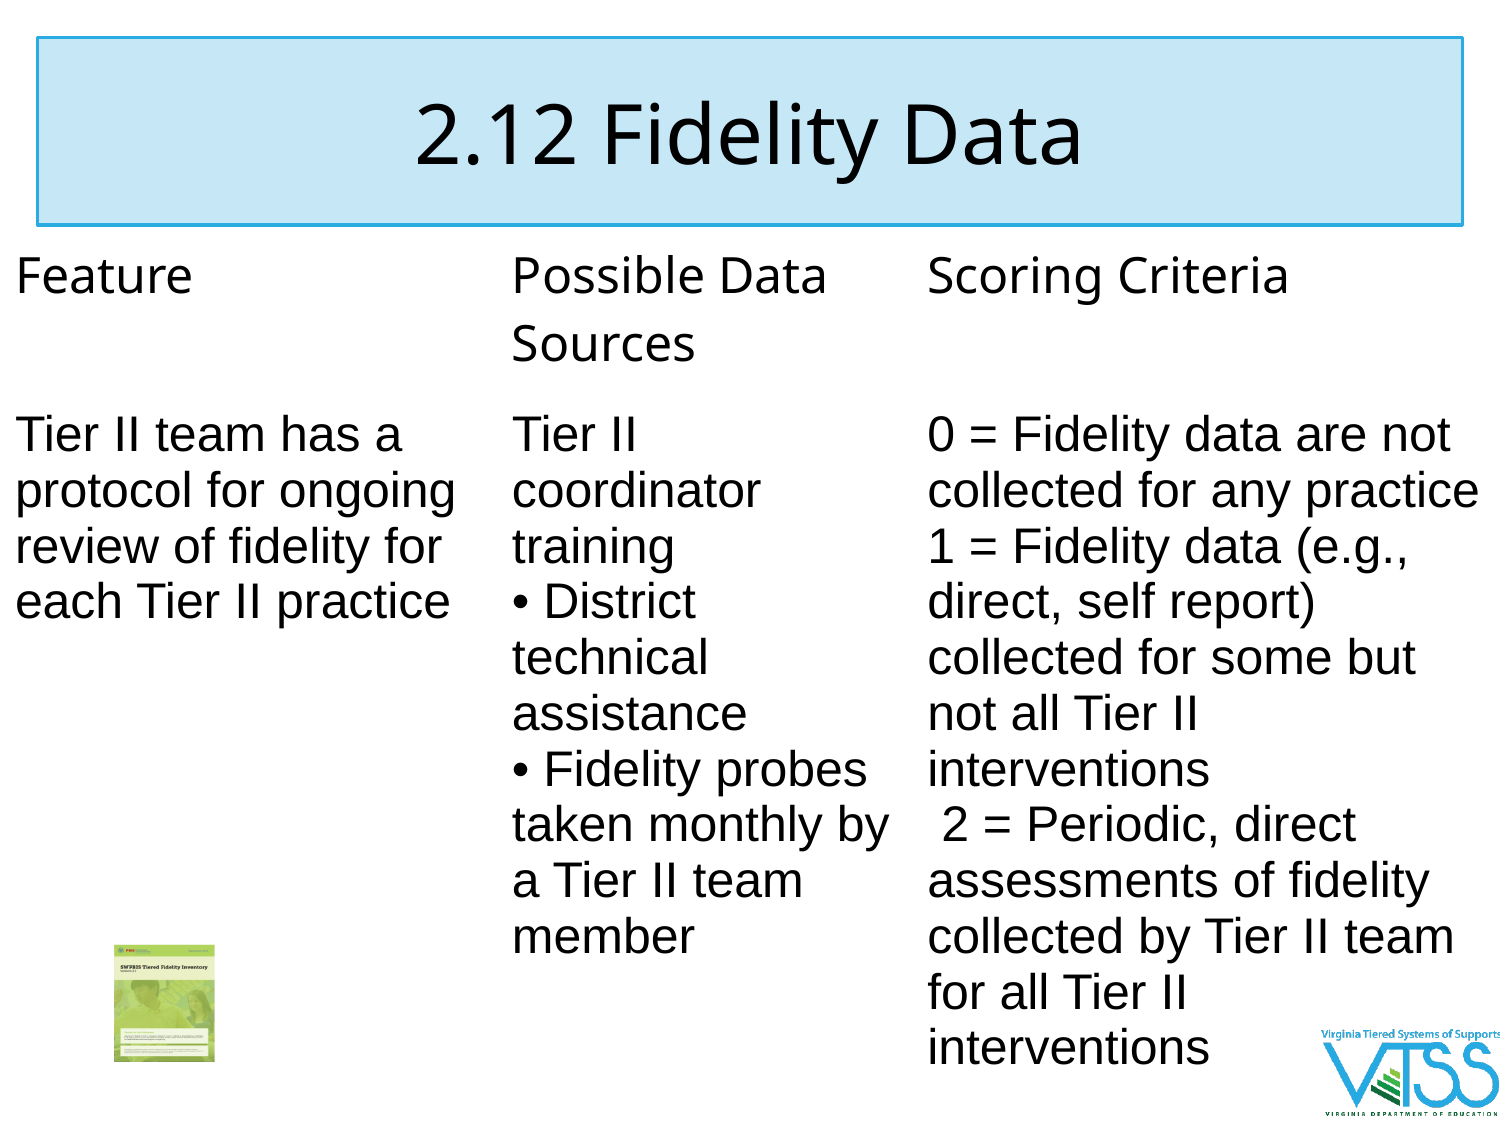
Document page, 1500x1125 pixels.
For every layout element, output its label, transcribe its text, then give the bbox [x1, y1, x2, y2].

title 2.12 Fidelity Data [37, 37, 1463, 225]
table_header Feature [0, 225, 497, 391]
table_header Scoring Criteria [912, 225, 1500, 391]
picture [112, 942, 216, 1064]
table_cell Tier II coordinator training • District technical assistance • Fidelity probes taken monthly by a Tier II team member [497, 391, 912, 1125]
table_cell 0 = Fidelity data are not collected for any practice 1 = Fidelity data (e.g., direct, self report) collected for some but not all Tier II interventions 2 = Periodic, direct assessments of fidelity collected by Tier II team for all Tier II interventions [912, 391, 1500, 1125]
table_header Possible Data Sources [497, 225, 912, 391]
table_cell Tier II team has a protocol for ongoing review of fidelity for each Tier II practice [0, 391, 497, 1125]
